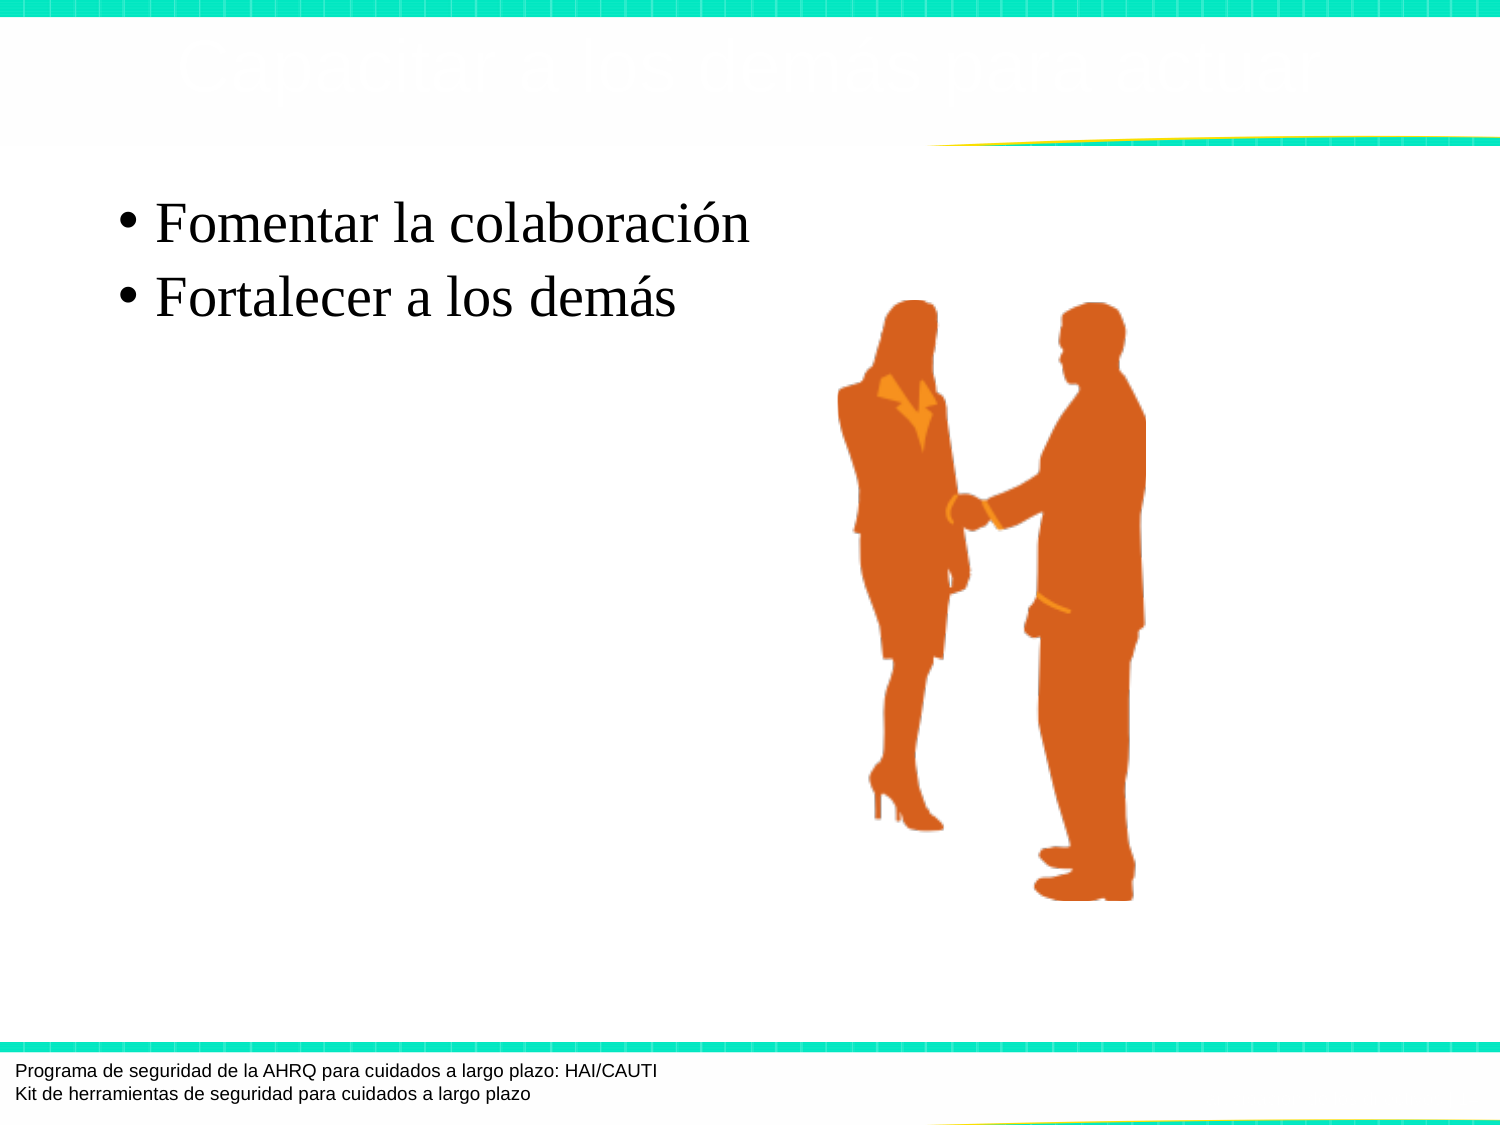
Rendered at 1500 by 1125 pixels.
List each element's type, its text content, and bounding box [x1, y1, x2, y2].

list Fomentar la colaboración Fortalecer a los demás [103, 184, 1397, 1014]
picture [0, 0, 1500, 146]
picture [0, 1042, 1500, 1125]
title Capacitar a los demás para actuar [103, 0, 1397, 138]
picture [837, 299, 1146, 901]
slide_number Programa de seguridad de la AHRQ para cuidados a largo plazo: HAI/CAUTI Kit de herramientas de seguridad para cuidados a largo plazo [0, 1050, 700, 1113]
